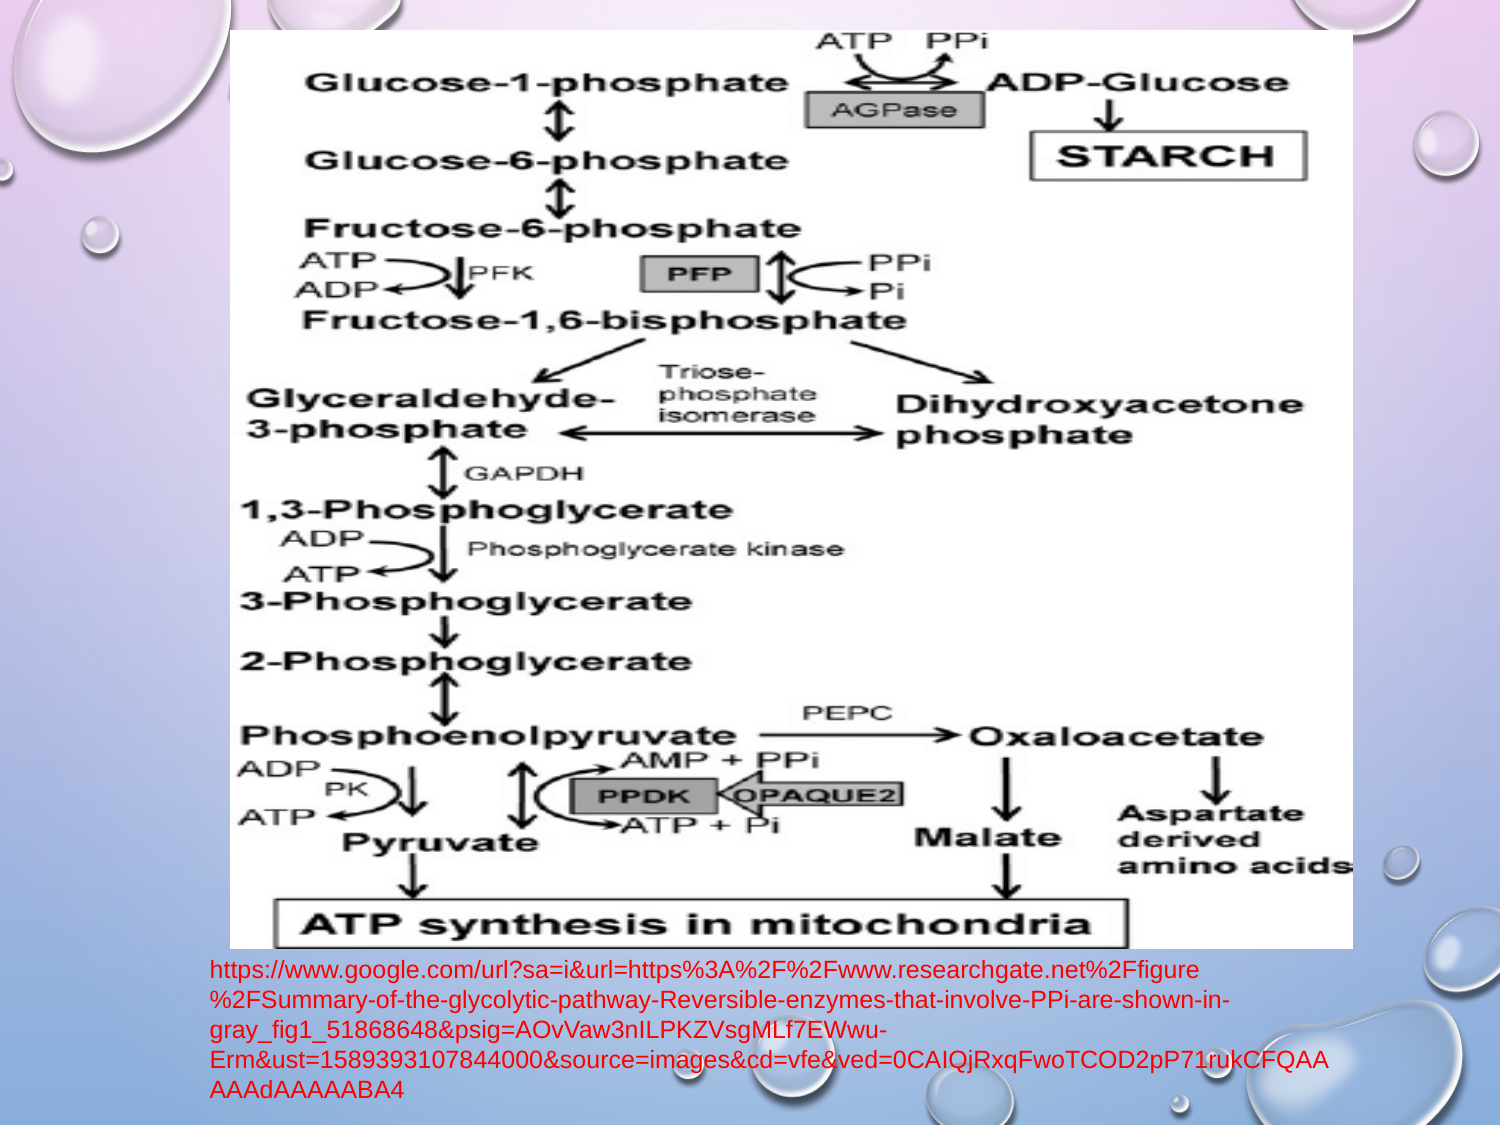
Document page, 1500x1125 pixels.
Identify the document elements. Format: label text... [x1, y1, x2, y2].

text_box https://www.google.com/url?sa=i&url=https%3A%2F%2Fwww.researchgate.net%2Ffigure%2FSummary-of-the-glycolytic-pathway-Reversible-enzymes-that-involve-PPi-are-shown-in-gray_fig1_51868648&psig=AOvVaw3nILPKZVsgMLf7EWwu-Erm&ust=1589393107844000&source=images&cd=vfe&ved=0CAIQjRxqFwoTCOD2pP71rukCFQAAAAAdAAAAABA4 [194, 946, 1353, 1111]
picture [0, 0, 1500, 1125]
